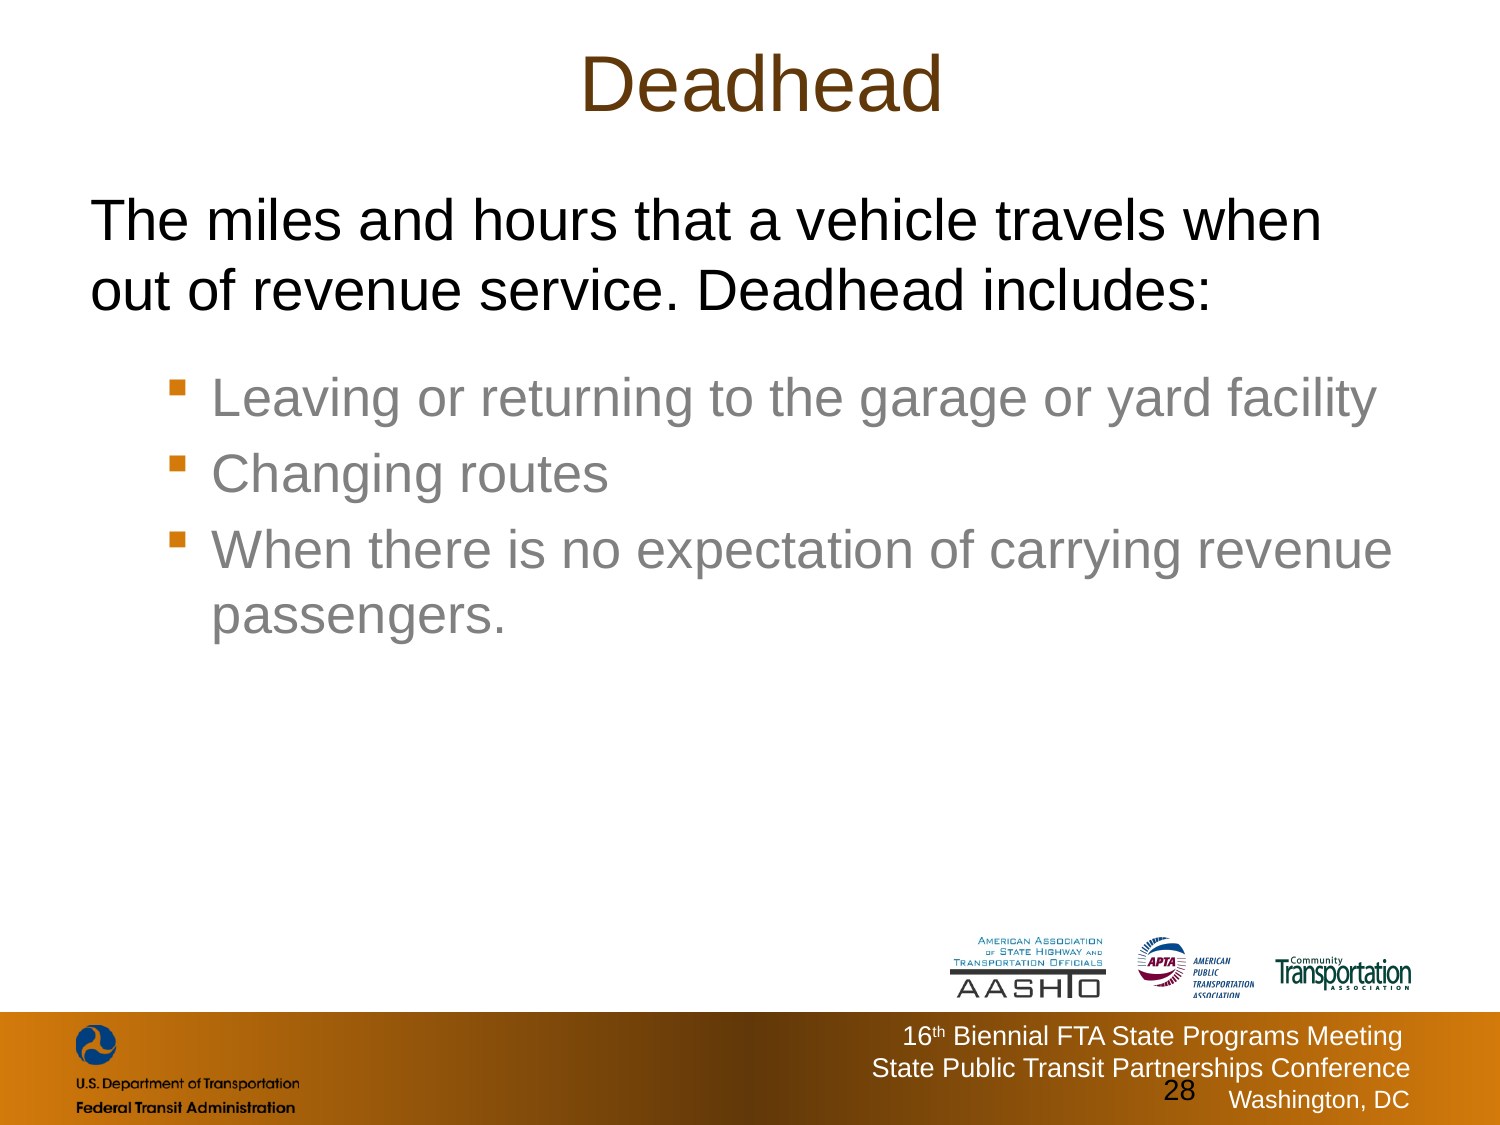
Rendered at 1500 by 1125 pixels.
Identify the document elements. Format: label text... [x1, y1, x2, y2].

picture [75, 1024, 299, 1113]
slide_number 28 [1148, 1064, 1499, 1125]
picture [950, 937, 1106, 998]
title Deadhead [87, 24, 1438, 136]
list The miles and hours that a vehicle travels when out of revenue service. Deadhead includes: Leaving or returning to the garage or yard facility Changing routes When there is no expectation of carrying revenue passengers. [74, 174, 1426, 901]
